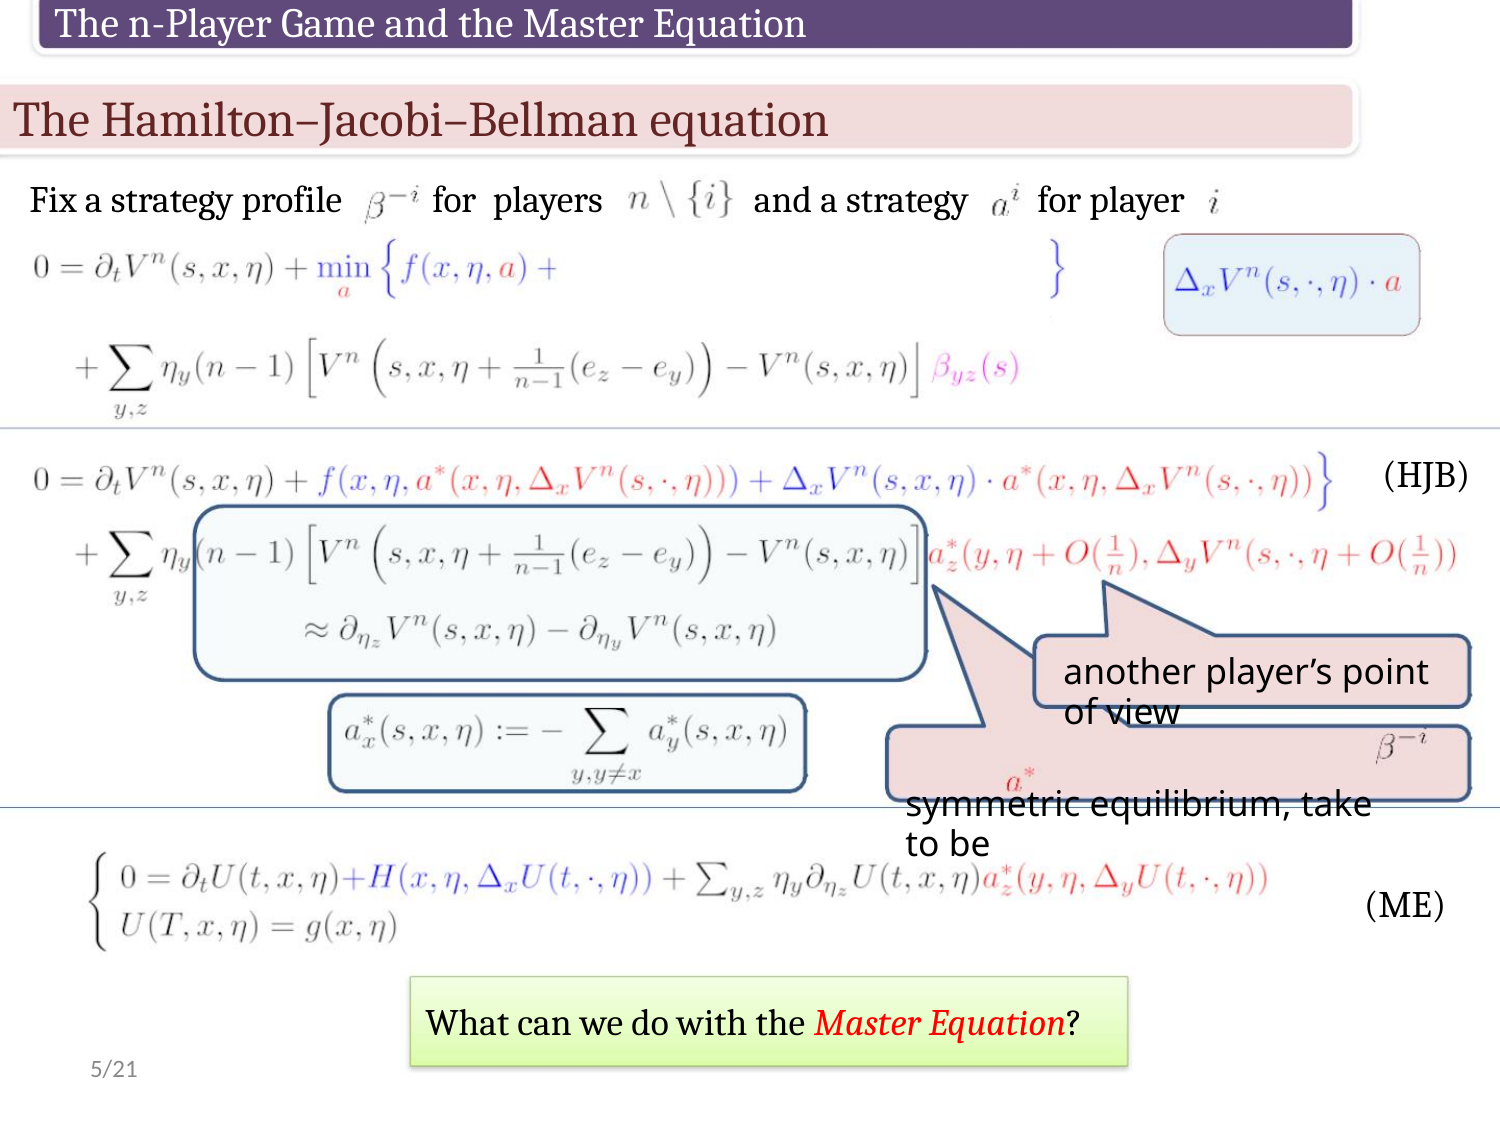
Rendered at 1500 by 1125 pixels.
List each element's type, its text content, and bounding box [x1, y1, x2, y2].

text_box What can we do with the Master Equation? [425, 999, 1130, 1044]
text_box for player [1037, 175, 1220, 220]
text_box [0, 0, 1500, 1125]
text_box another player’s point of view symmetric equilibrium, take to be [905, 651, 1464, 864]
text_box The Hamilton–Jacobi–Bellman equation [12, 88, 885, 147]
text_box Fix a strategy profile [29, 175, 384, 220]
text_box (ME) [1364, 880, 1470, 925]
text_box The n-Player Game and the Master Equation [54, 0, 863, 47]
text_box (HJB) [1382, 451, 1497, 496]
text_box and a strategy [753, 175, 1005, 220]
text_box 5/21 [90, 1057, 163, 1083]
text_box for players [432, 175, 639, 220]
